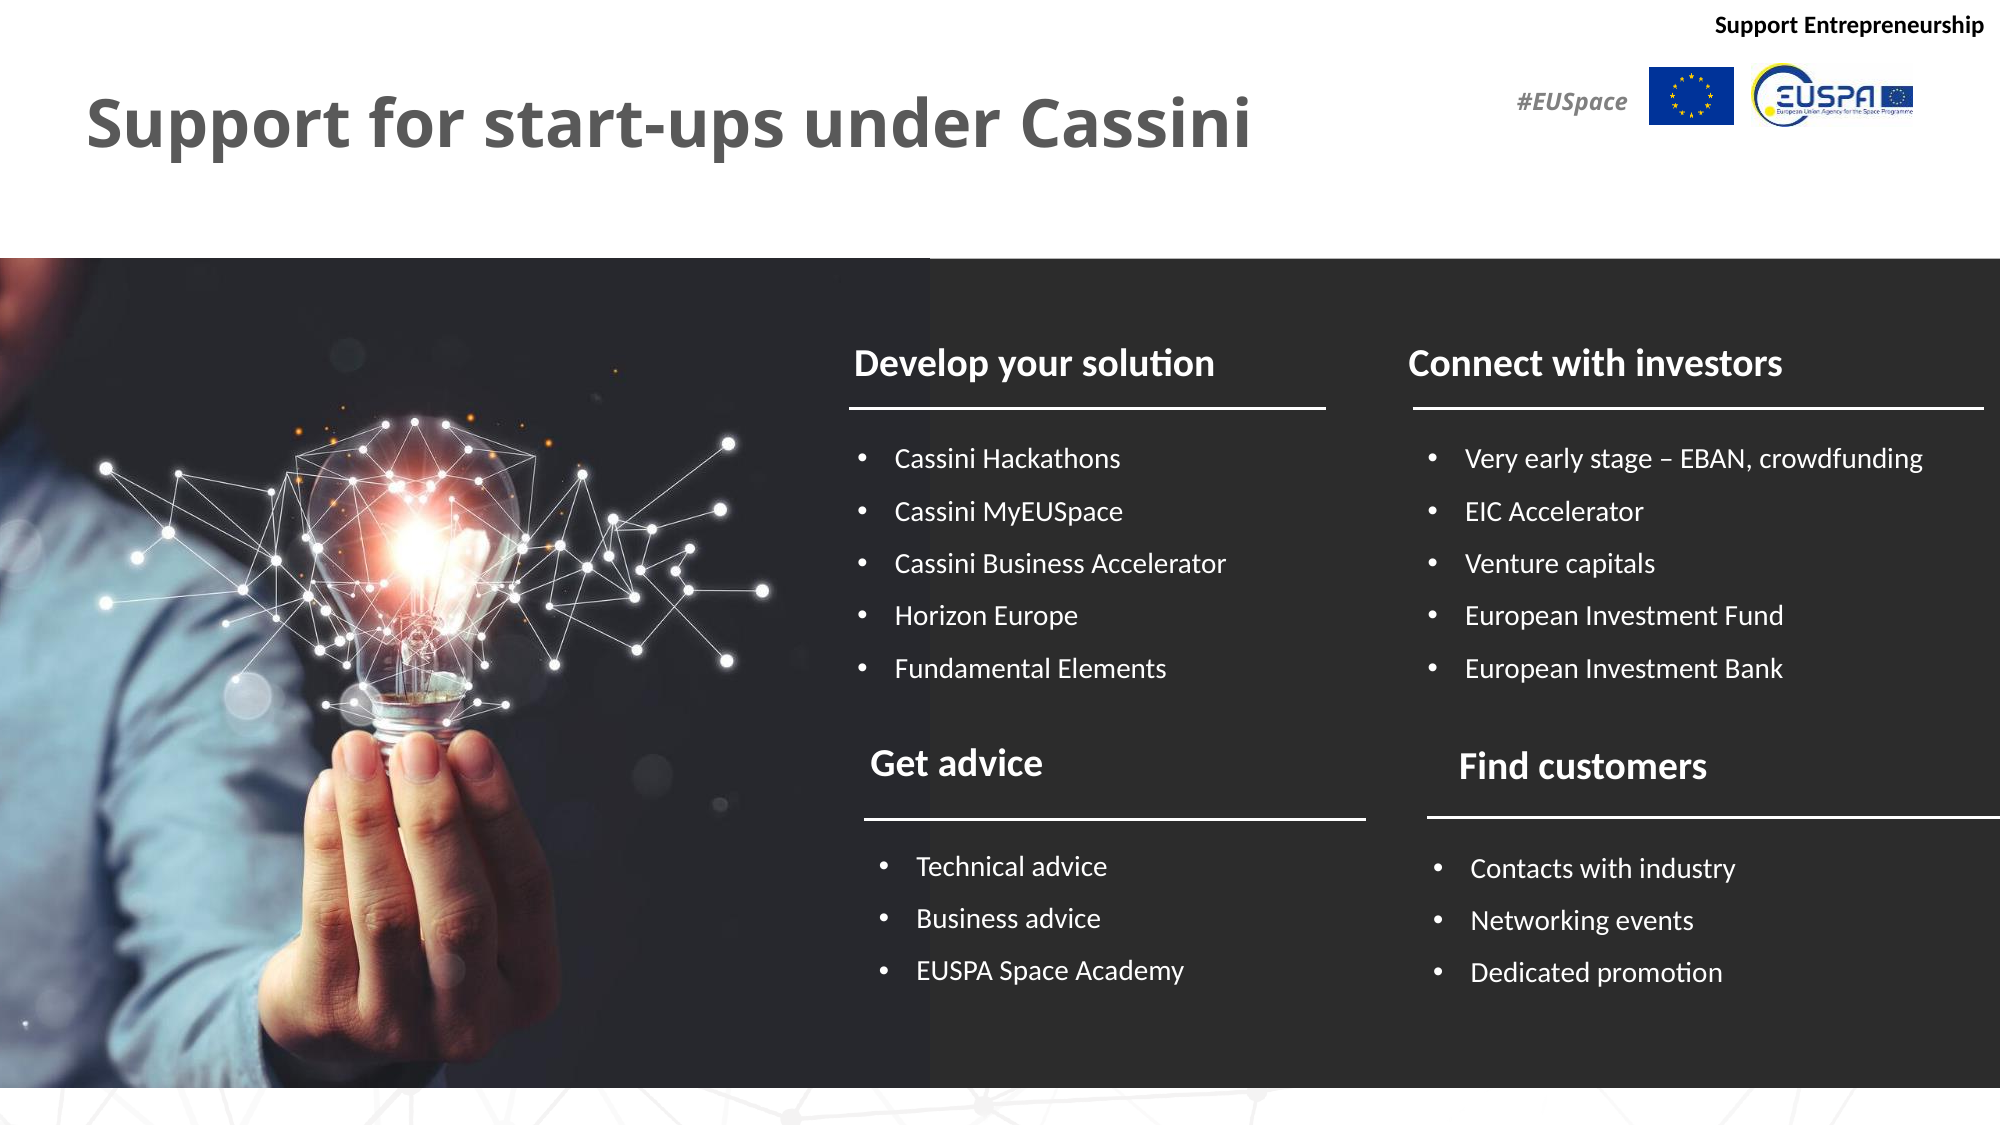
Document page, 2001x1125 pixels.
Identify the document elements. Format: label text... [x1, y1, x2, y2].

text_box Find customers [1444, 738, 2000, 816]
title Support for start-ups under Cassini [71, 62, 1383, 190]
picture [0, 0, 2000, 1125]
text_box [930, 258, 2000, 1088]
text_box Technical advice Business advice EUSPA Space Academy [930, 843, 1398, 923]
text_box Get advice [930, 734, 1286, 814]
text_box Support Entrepreneurship [999, 0, 2000, 46]
text_box Very early stage – EBAN, crowdfunding EIC Accelerator Venture capitals European Investment Fund European Investment Bank [1412, 436, 2000, 515]
text_box Contacts with industry Networking events Dedicated promotion [1418, 845, 2000, 924]
text_box Develop your solution [930, 334, 1351, 414]
text_box Cassini Hackathons Cassini MyEUSpace Cassini Business Accelerator Horizon Europe Fundamental Elements [930, 436, 1310, 515]
text_box Connect with investors [1393, 334, 1848, 414]
